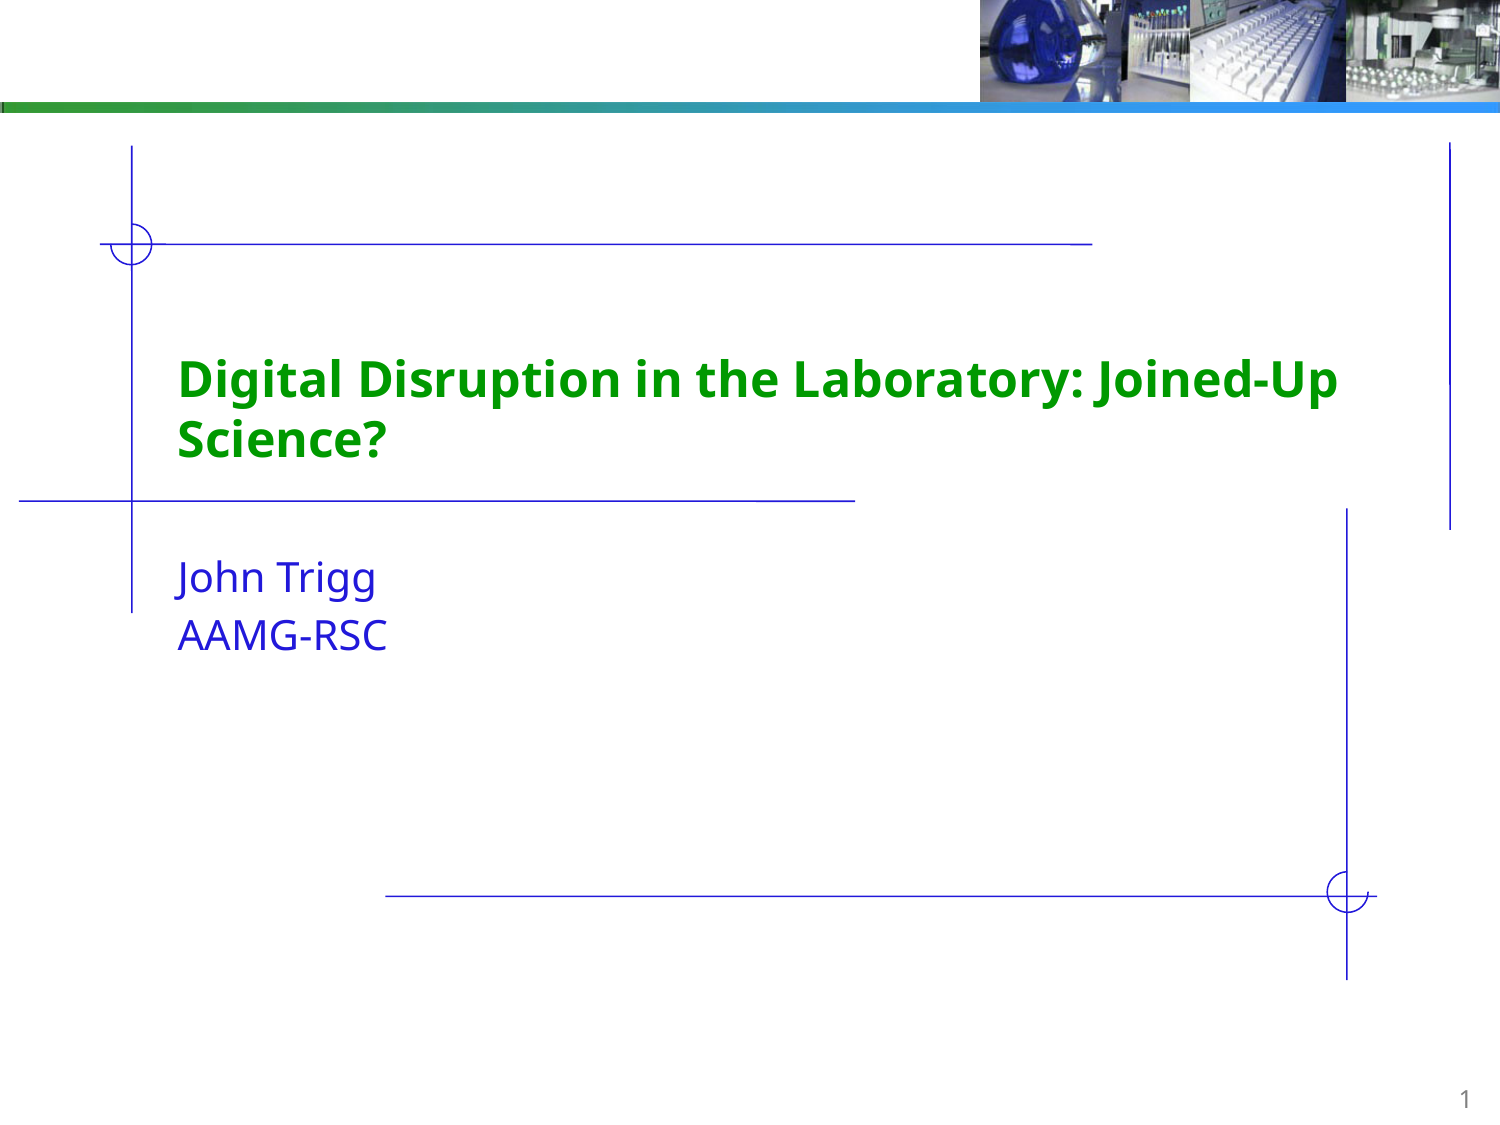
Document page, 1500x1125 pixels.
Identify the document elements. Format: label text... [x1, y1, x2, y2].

subtitle John Trigg AAMG-RSC [162, 542, 1213, 831]
title Digital Disruption in the Laboratory: Joined-Up Science? [162, 287, 1438, 475]
picture [0, 0, 1500, 113]
